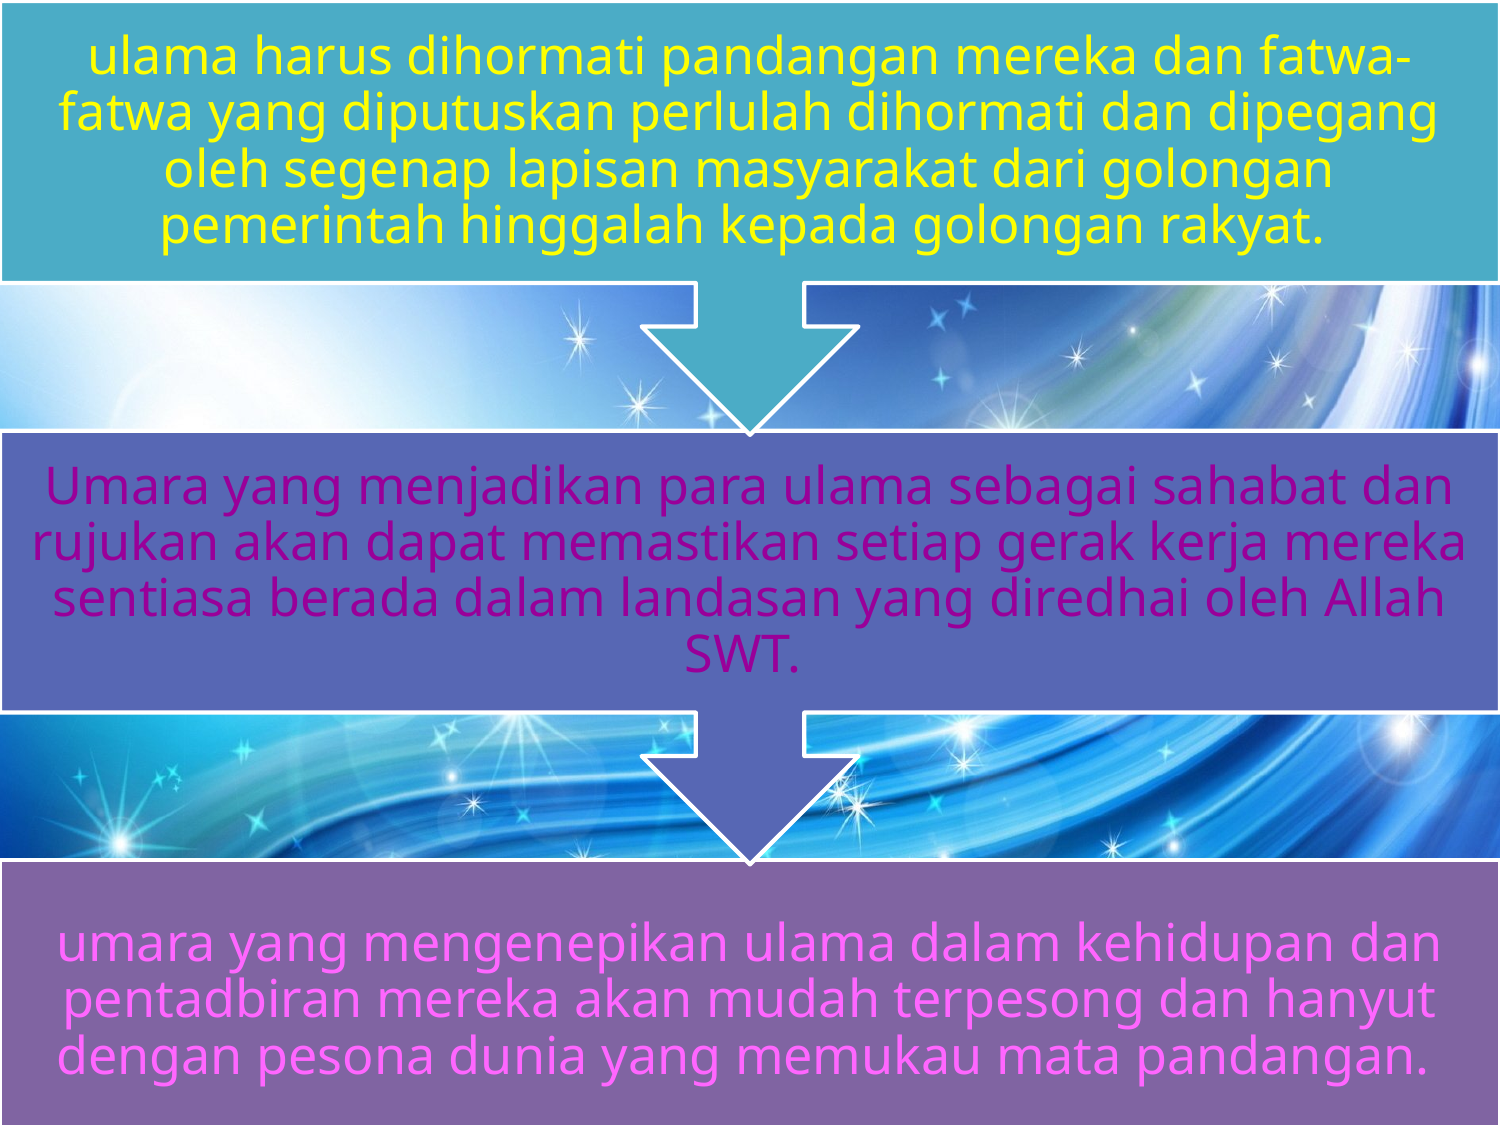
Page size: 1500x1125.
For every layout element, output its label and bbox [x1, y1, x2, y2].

text_box [0, 0, 1500, 1125]
